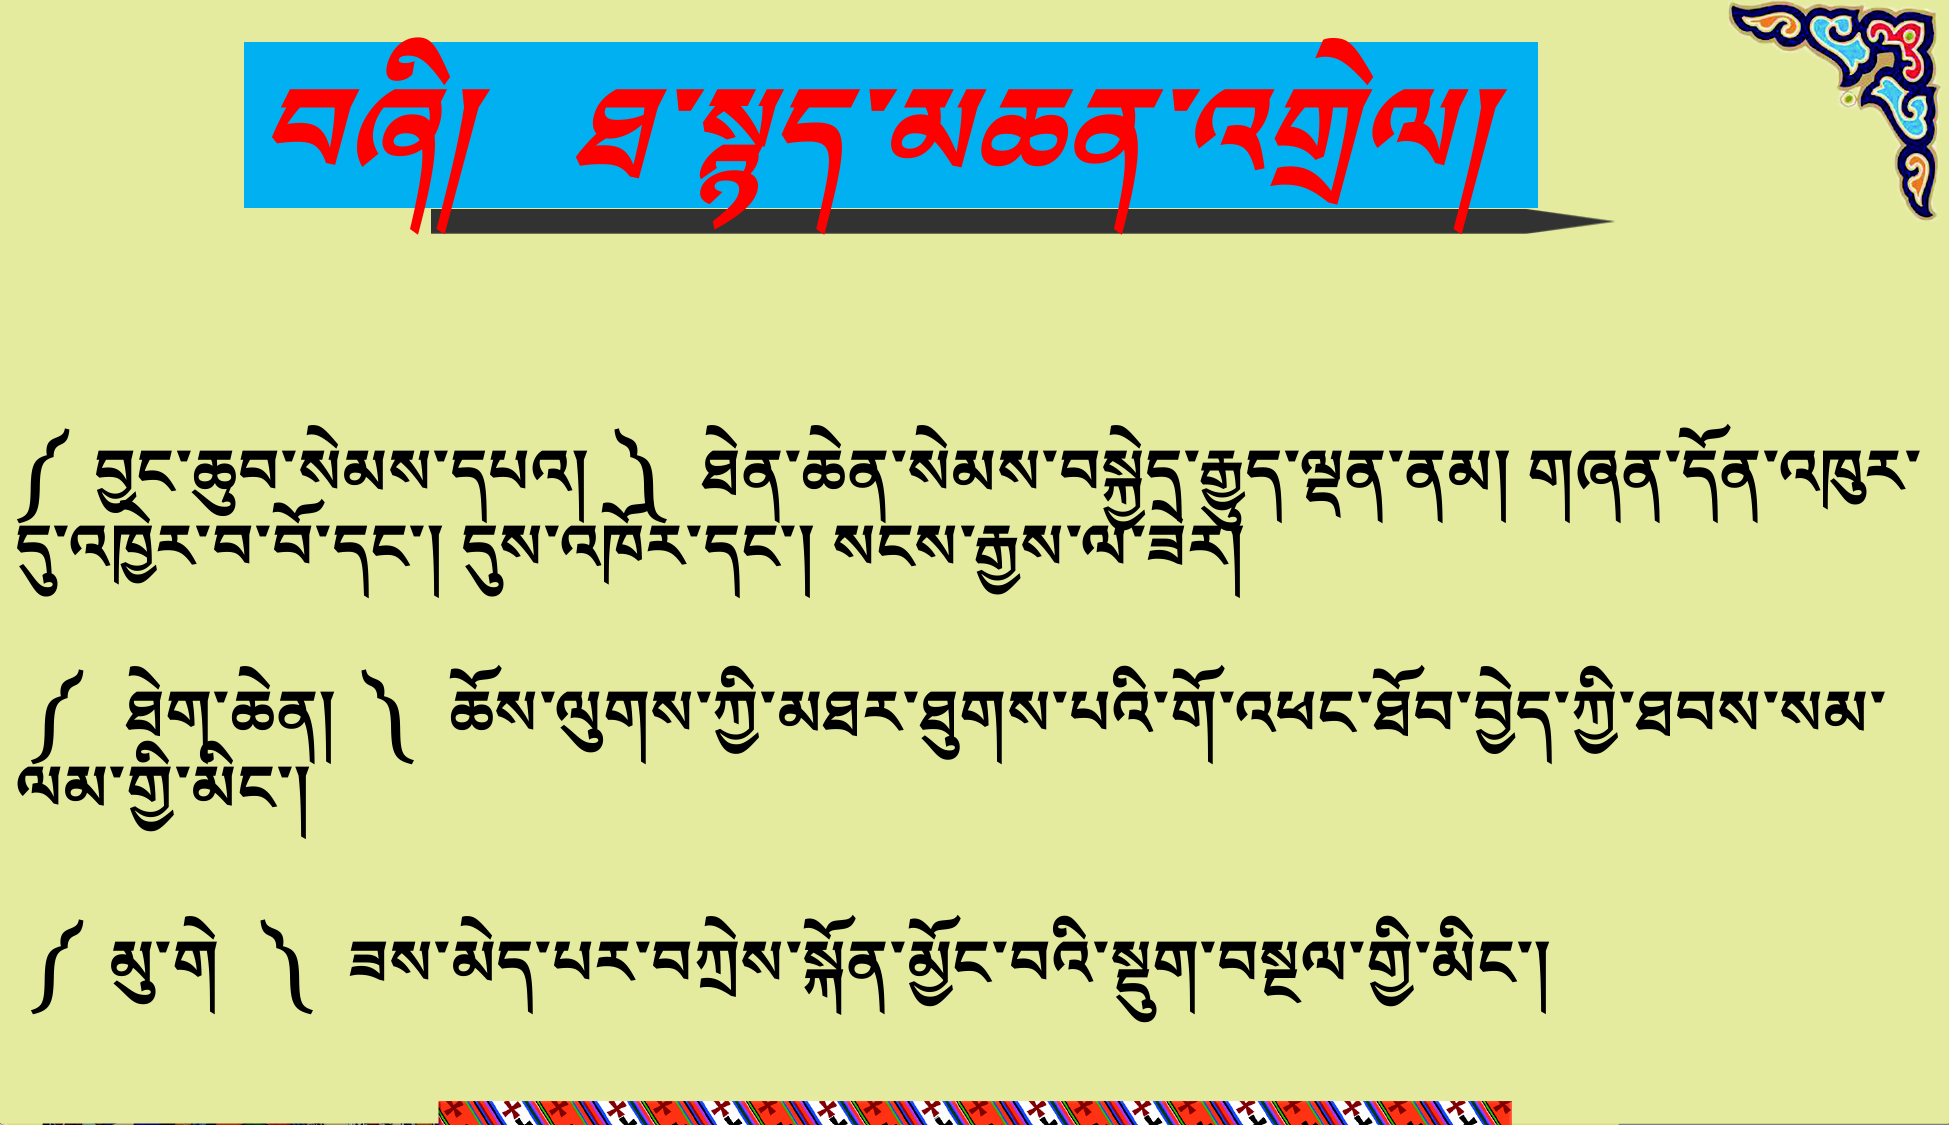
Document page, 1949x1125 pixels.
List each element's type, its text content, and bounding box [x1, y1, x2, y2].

text_box བཞི། ཐ་སྙད་མཆན་འགྲེལ། [244, 42, 1538, 208]
picture [0, 1094, 1949, 1125]
list ༼ བྱང་ཆུབ་སེམས་དཔའ། ༽ ཐེན་ཆེན་སེམས་བསྐྱེད་རྒྱུད་ལྡན་ནམ། གཞན་དོན་འཁུར་དུ་འཁྱེར་བ་བོ་དང་། དུས་འཁོར་དང་། སངས་རྒྱས་ལ་ཟེར། ༼ ཐེག་ཆེན། ༽ ཆོས་ལུགས་ཀྱི་མཐར་ཐུགས་པའི་གོ་འཕང་ཐོབ་བྱེད་ཀྱི་ཐབས་སམ་ལམ་གྱི་མིང་། ༼ མུ་གེ ༽ ཟས་མེད་པར་བཀྲེས་སྐོན་མྱོང་བའི་སྡུག་བསྔལ་གྱི་མིང་། [0, 233, 1949, 1094]
picture [0, 0, 1949, 234]
